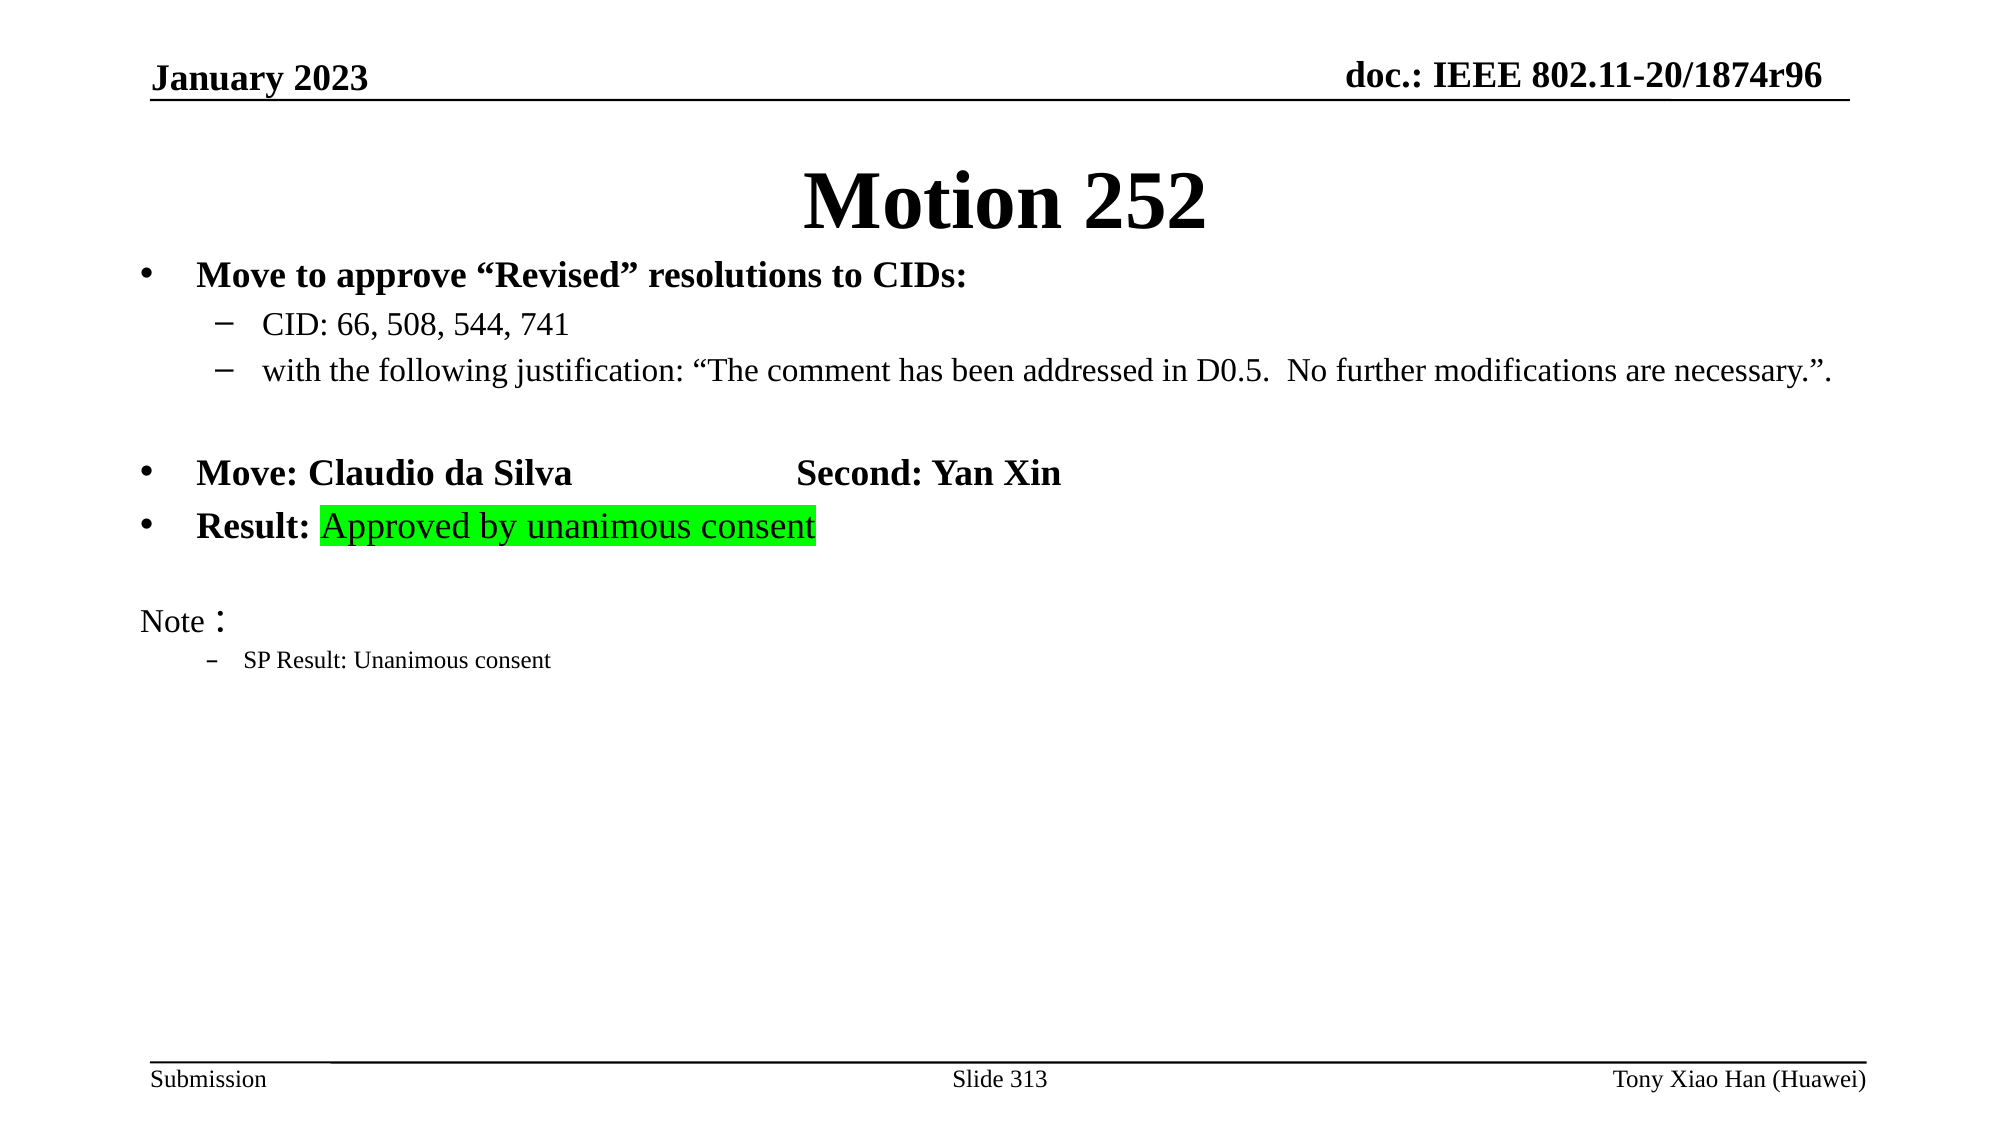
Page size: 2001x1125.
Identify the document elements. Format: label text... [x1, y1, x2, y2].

text_box Motion 252 [368, 137, 1644, 212]
text_box Move to approve “Revised” resolutions to CIDs: CID: 66, 508, 544, 741 with the following justification: “The comment has been addressed in D0.5. No further modifications are necessary.”. Move: Claudio da Silva Second: Yan Xin Result: Approved by unanimous consent Note： SP Result: Unanimous consent [125, 212, 1888, 900]
